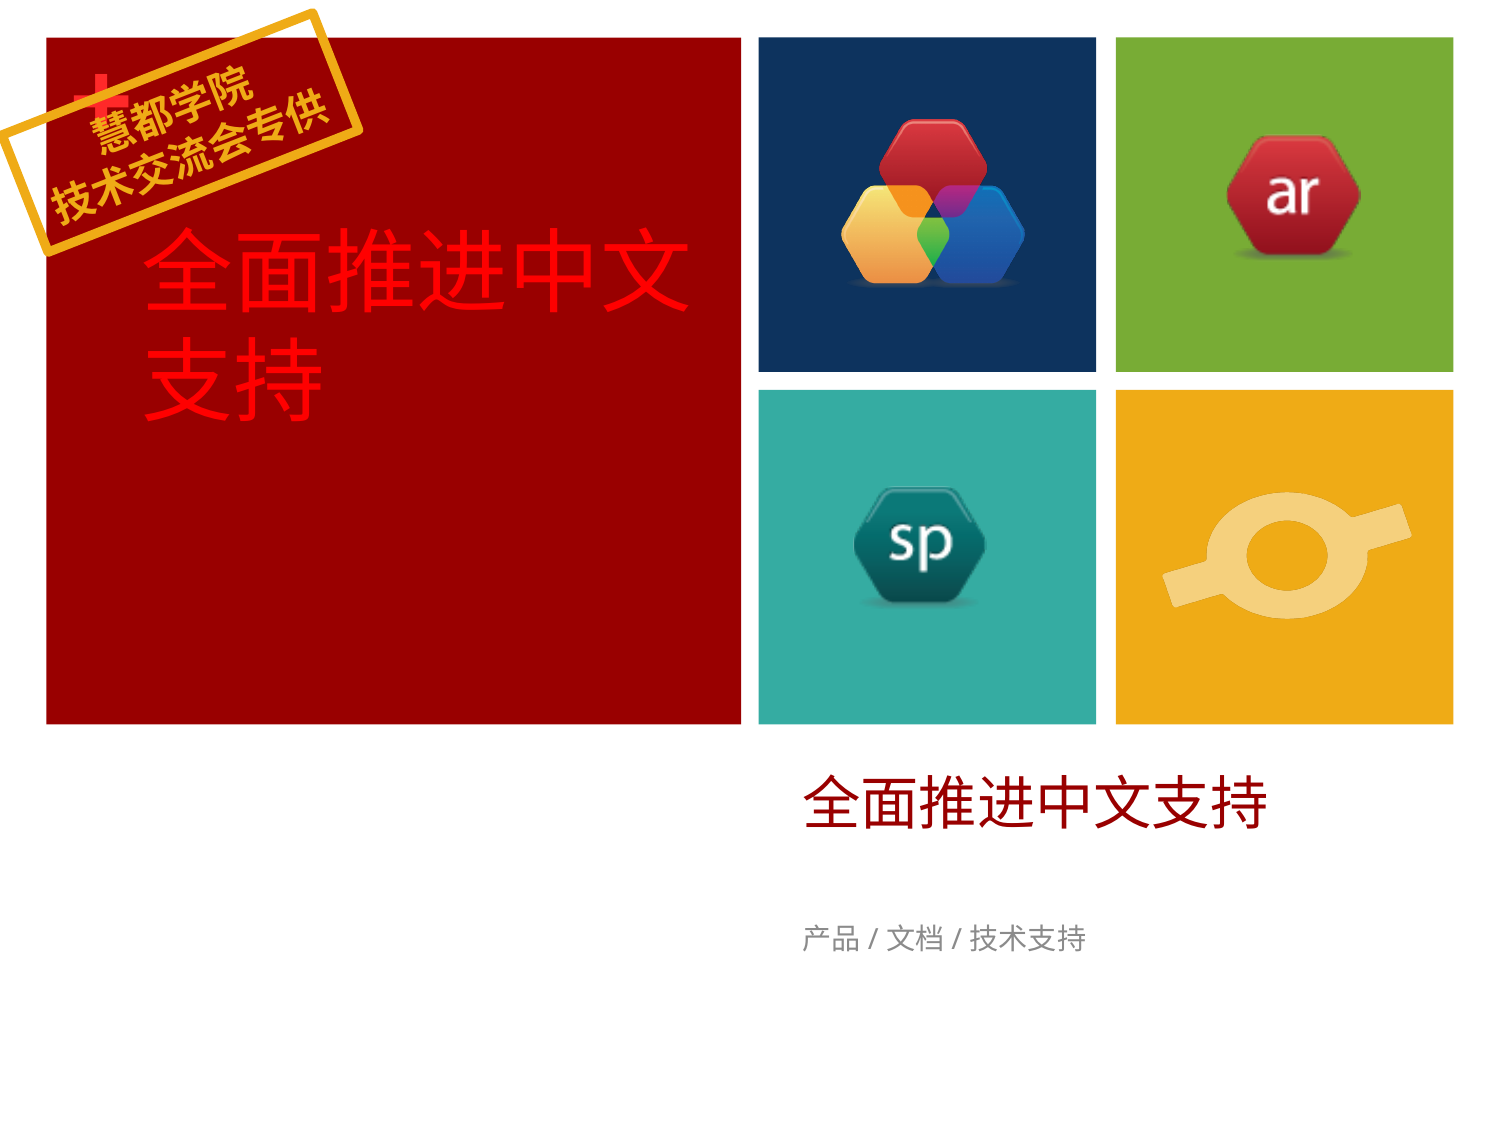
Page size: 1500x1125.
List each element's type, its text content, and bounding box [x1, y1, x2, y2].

picture [840, 119, 1026, 288]
subtitle 产品/文档/技术支持 [787, 912, 1450, 1036]
picture [852, 480, 987, 615]
text_box 全面推进中文支持 [126, 205, 735, 441]
picture [1226, 131, 1361, 266]
title 全面推进中文支持 [787, 758, 1450, 912]
picture [1161, 492, 1412, 619]
